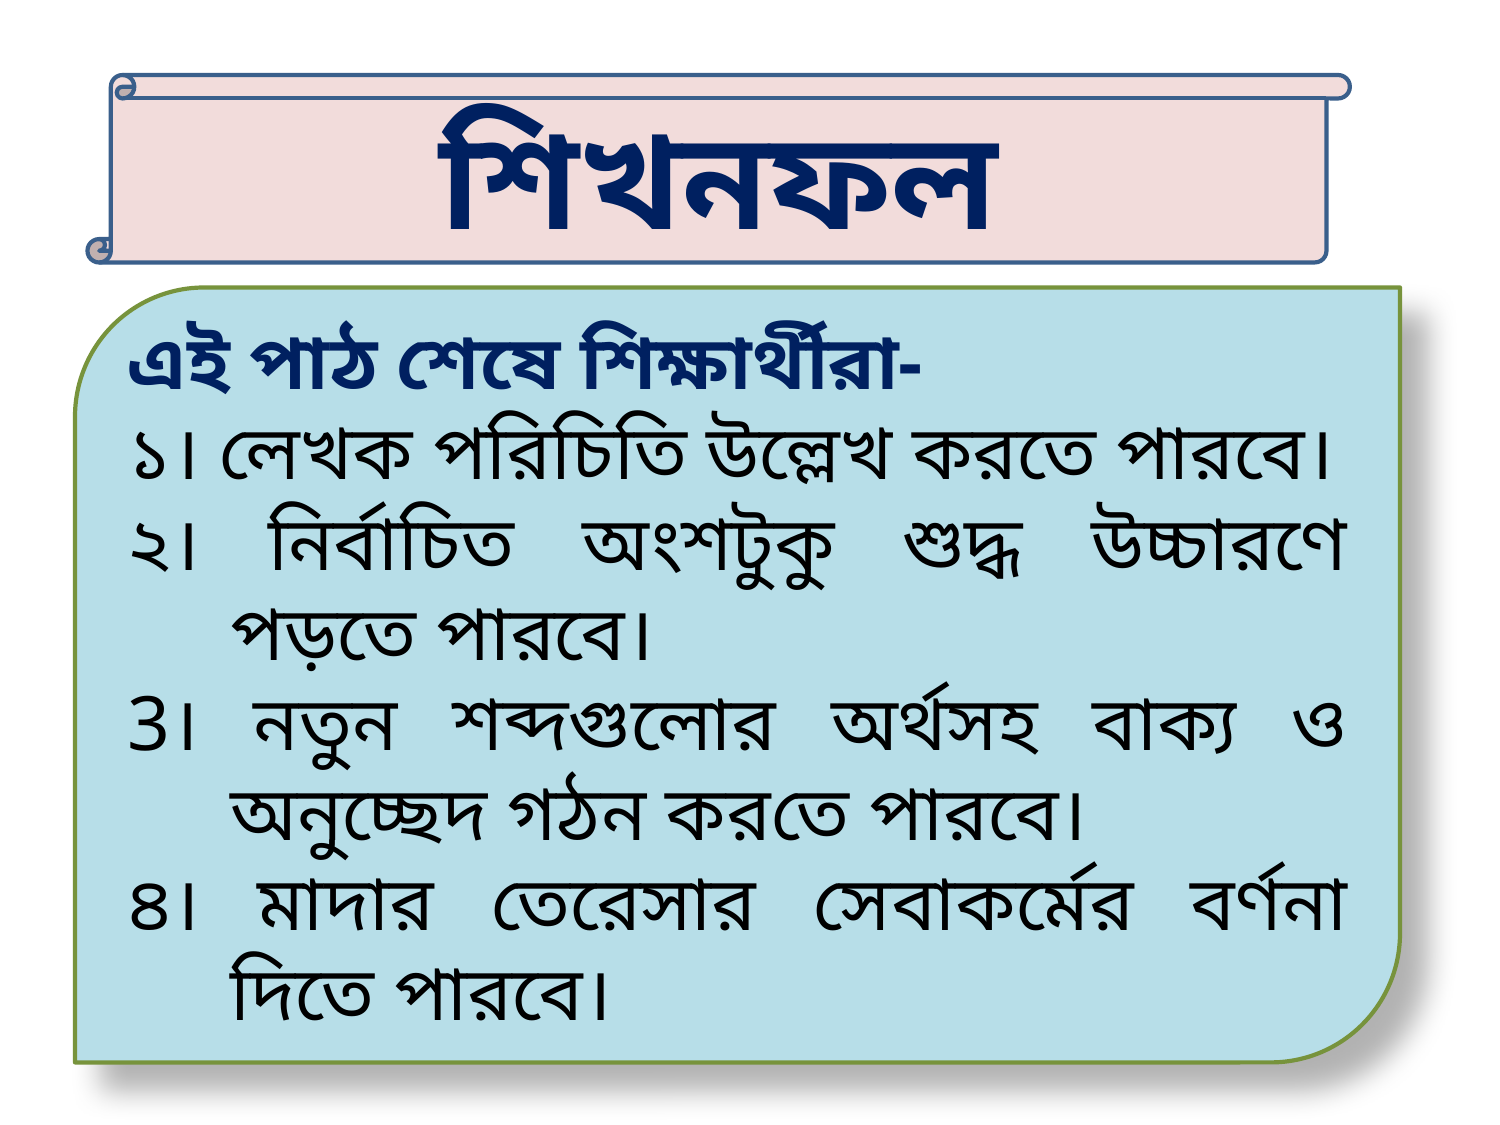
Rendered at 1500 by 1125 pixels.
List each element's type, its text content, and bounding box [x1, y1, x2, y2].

text_box এই পাঠ শেষে শিক্ষার্থীরা- ১। লেখক পরিচিতি উল্লেখ করতে পারবে। ২। নির্বাচিত অংশটুকু শুদ্ধ উচ্চারণে পড়তে পারবে। 3। নতুন শব্দগুলোর অর্থসহ বাক্য ও অনুচ্ছেদ গঠন করতে পারবে। ৪। মাদার তেরেসার সেবাকর্মের বর্ণনা দিতে পারবে। [72, 285, 1403, 1065]
text_box শিখনফল [85, 72, 1352, 265]
